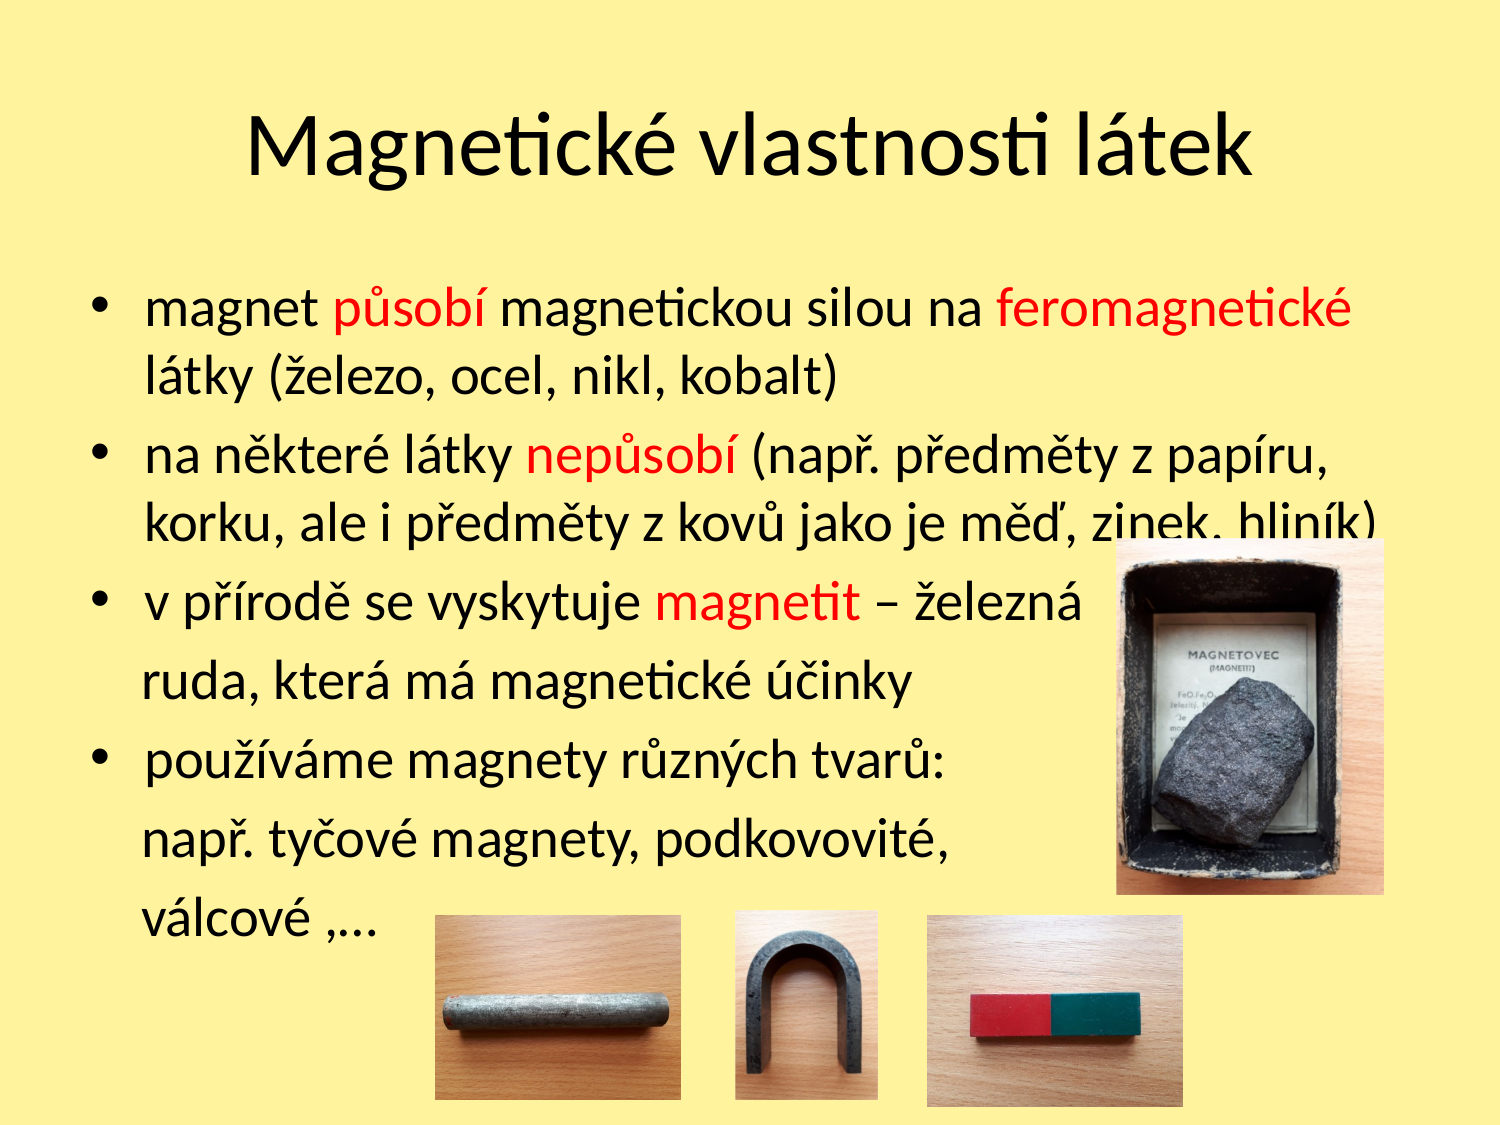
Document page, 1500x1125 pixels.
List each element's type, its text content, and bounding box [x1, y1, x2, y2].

picture [1071, 539, 1429, 894]
picture [434, 915, 682, 1101]
picture [926, 915, 1183, 1108]
picture [711, 911, 902, 1099]
list magnet působí magnetickou silou na feromagnetické látky (železo, ocel, nikl, kobalt) na některé látky nepůsobí (např. předměty z papíru, korku, ale i předměty z kovů jako je měď, zinek, hliník) v přírodě se vyskytuje magnetit – železná ruda, která má magnetické účinky používáme magnety různých tvarů: např. tyčové magnety, podkovovité, válcové ,… [75, 262, 1425, 1005]
title Magnetické vlastnosti látek [75, 45, 1425, 233]
